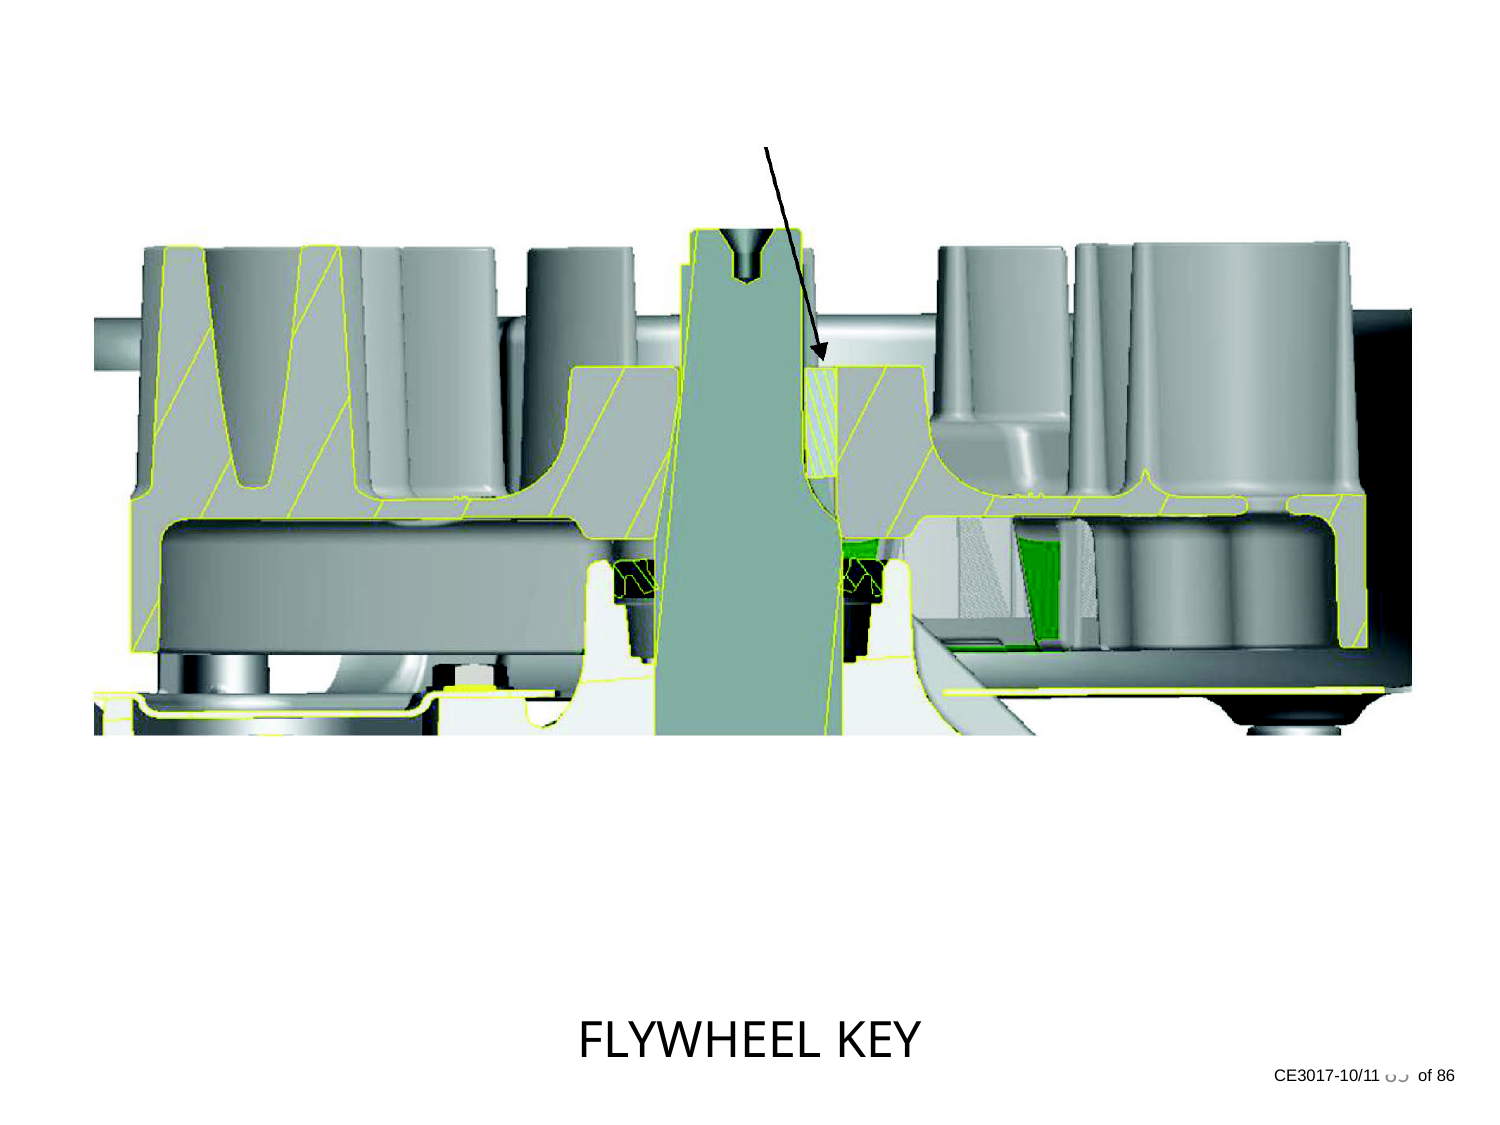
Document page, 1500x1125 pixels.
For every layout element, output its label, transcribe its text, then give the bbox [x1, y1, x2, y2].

text_box FLYWHEEL KEY [0, 999, 1500, 1075]
picture [62, 147, 1438, 755]
slide_number 85 [1074, 1042, 1425, 1103]
text_box CE3017-10/11 of 86 . [1259, 1057, 1500, 1093]
